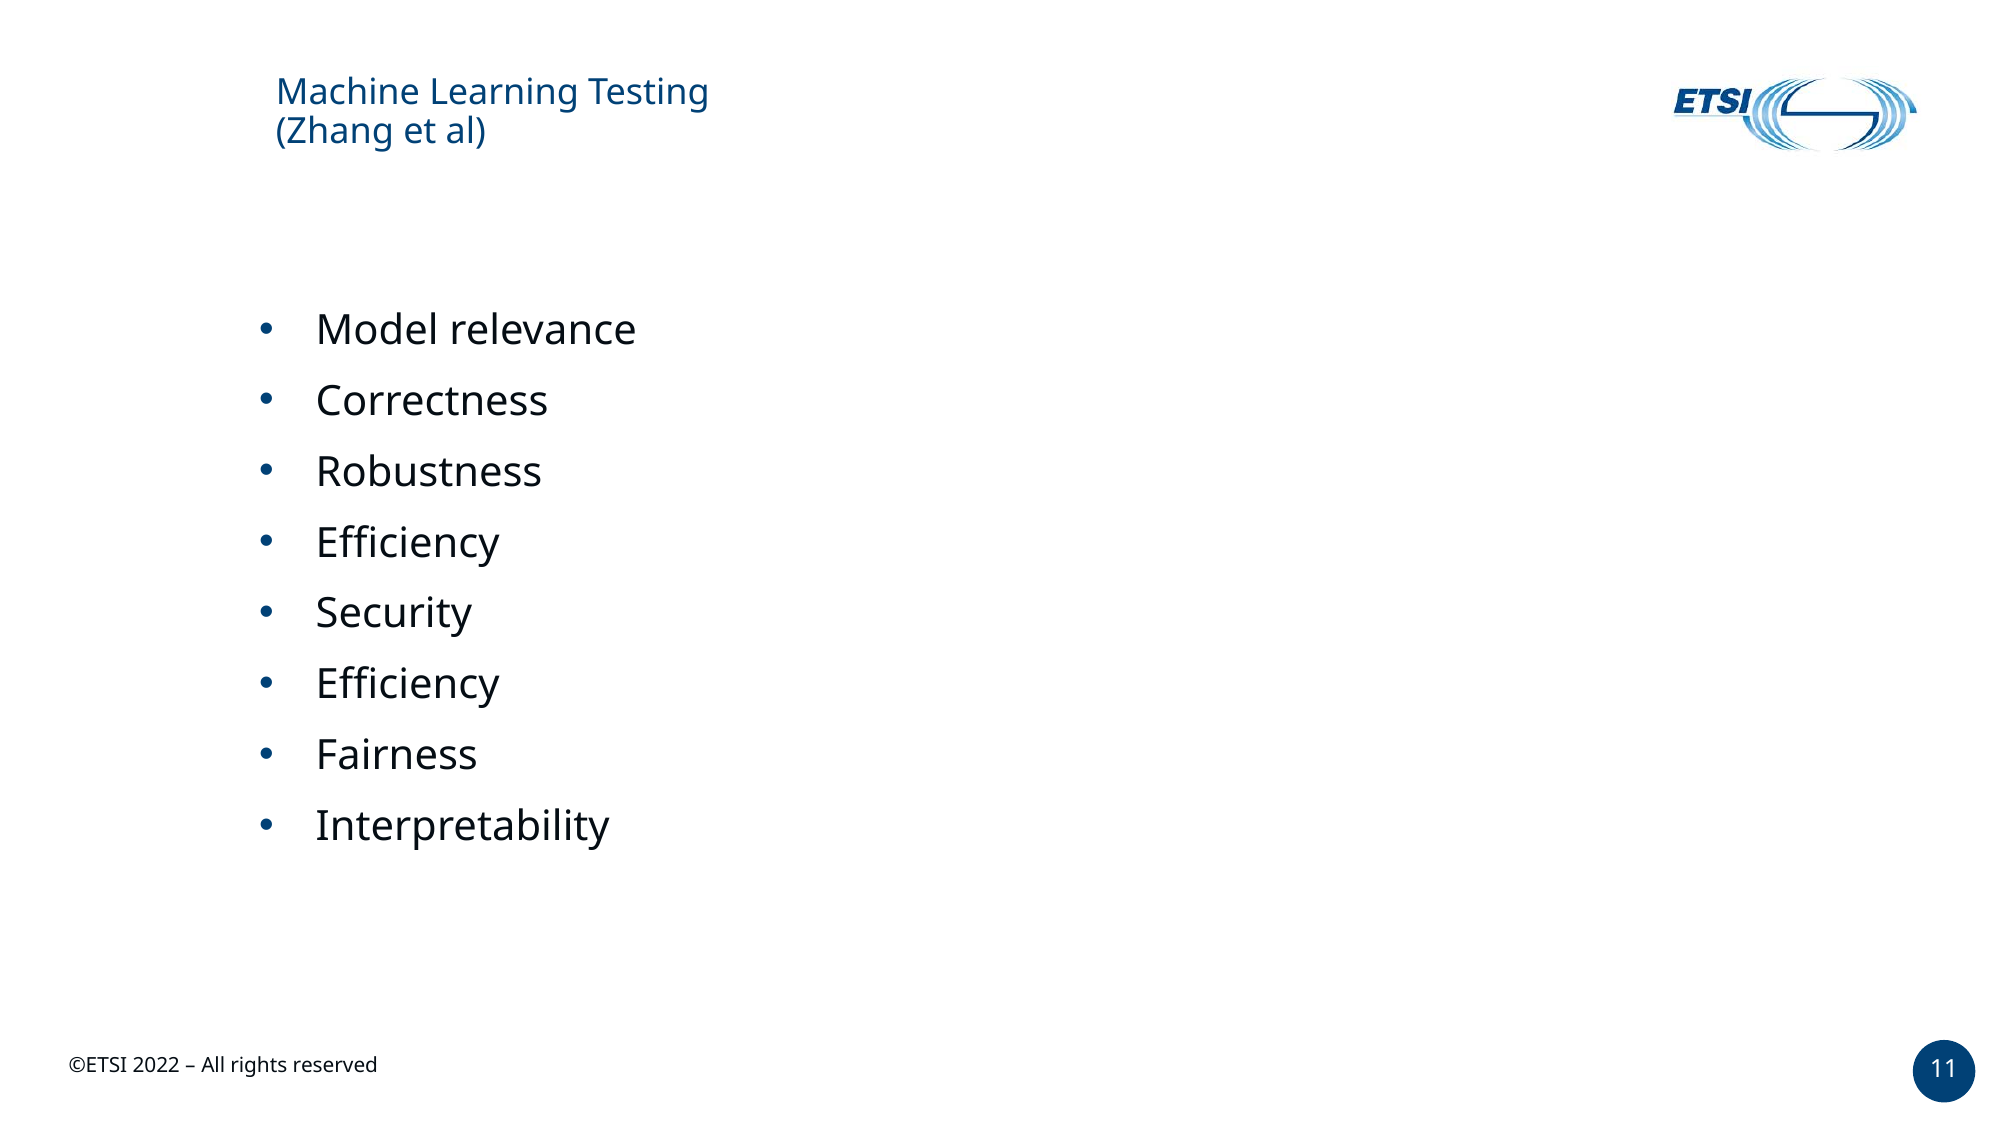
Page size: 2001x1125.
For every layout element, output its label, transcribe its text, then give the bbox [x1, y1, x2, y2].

title Machine Learning Testing (Zhang et al) [260, 66, 1503, 233]
picture [1671, 66, 1931, 157]
slide_number 11 [1897, 1040, 1992, 1100]
list Model relevance Correctness Robustness Efficiency Security Efficiency Fairness Interpretability [259, 295, 748, 1000]
